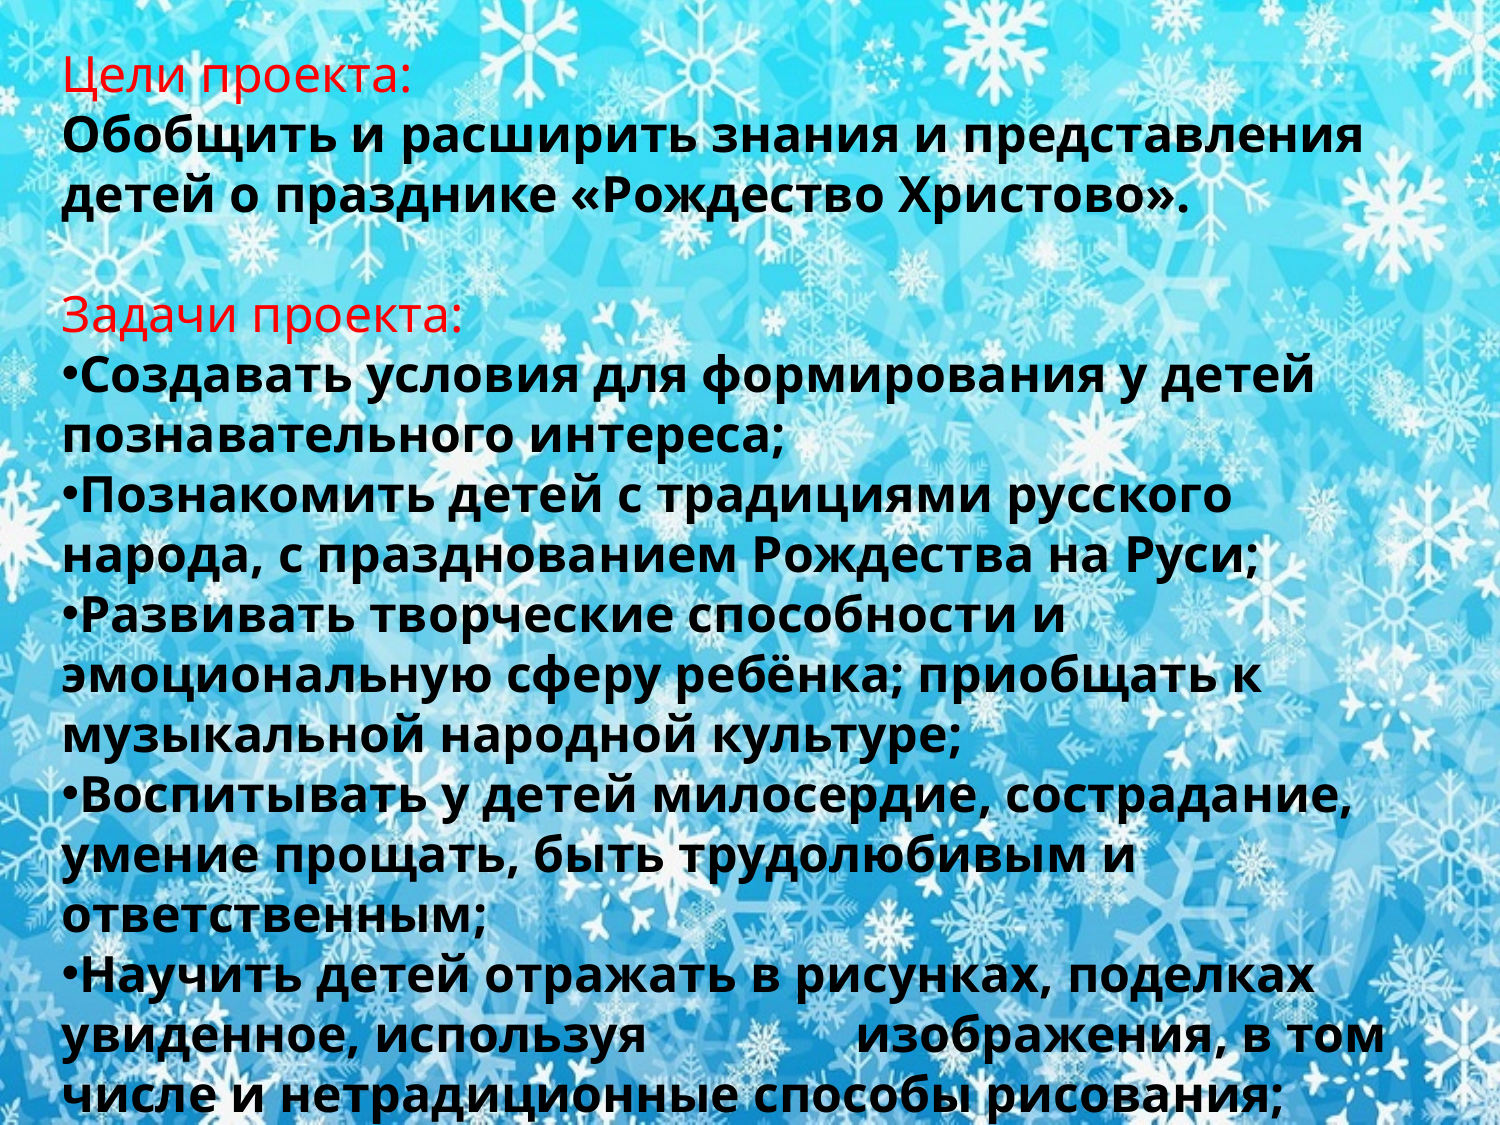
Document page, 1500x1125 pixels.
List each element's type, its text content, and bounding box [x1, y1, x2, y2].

text_box Цели проекта: Обобщить и расширить знания и представления детей о празднике «Рождество Христово». Задачи проекта: Создавать условия для формирования у детей познавательного интереса; Познакомить детей с традициями русского народа, с празднованием Рождества на Руси; Развивать творческие способности и эмоциональную сферу ребёнка; приобщать к музыкальной народной культуре; Воспитывать у детей милосердие, сострадание, умение прощать, быть трудолюбивым и ответственным; Научить детей отражать в рисунках, поделках увиденное, используя изображения, в том числе и нетрадиционные способы рисования; Формировать стремление радовать всех своим трудом, развивать коммуникативные навыки у дошкольников. [46, 35, 1465, 1125]
picture [0, 0, 1500, 1125]
